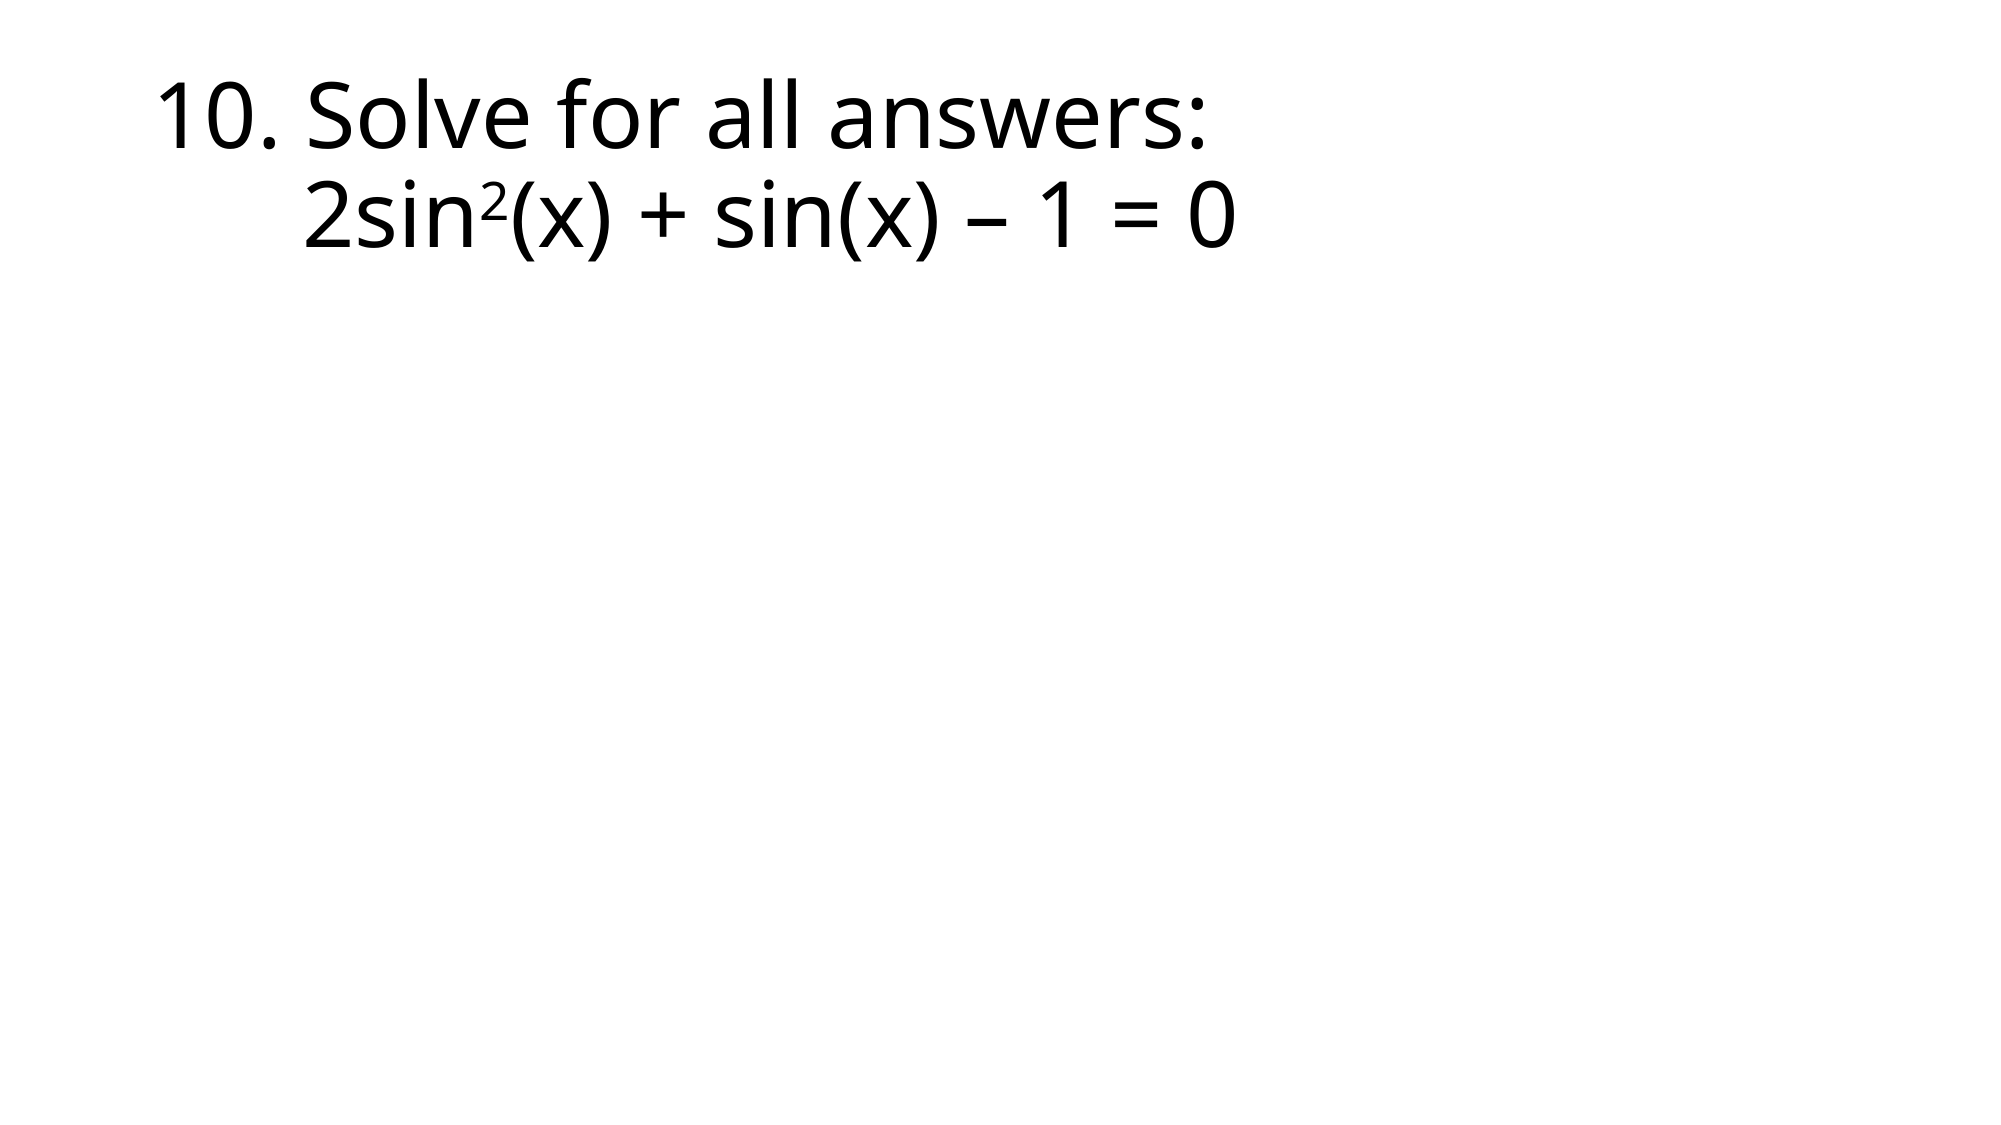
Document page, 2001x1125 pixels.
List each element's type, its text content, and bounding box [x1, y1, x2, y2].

title 10. Solve for all answers: 2sin2(x) + sin(x) – 1 = 0 [137, 59, 1863, 278]
